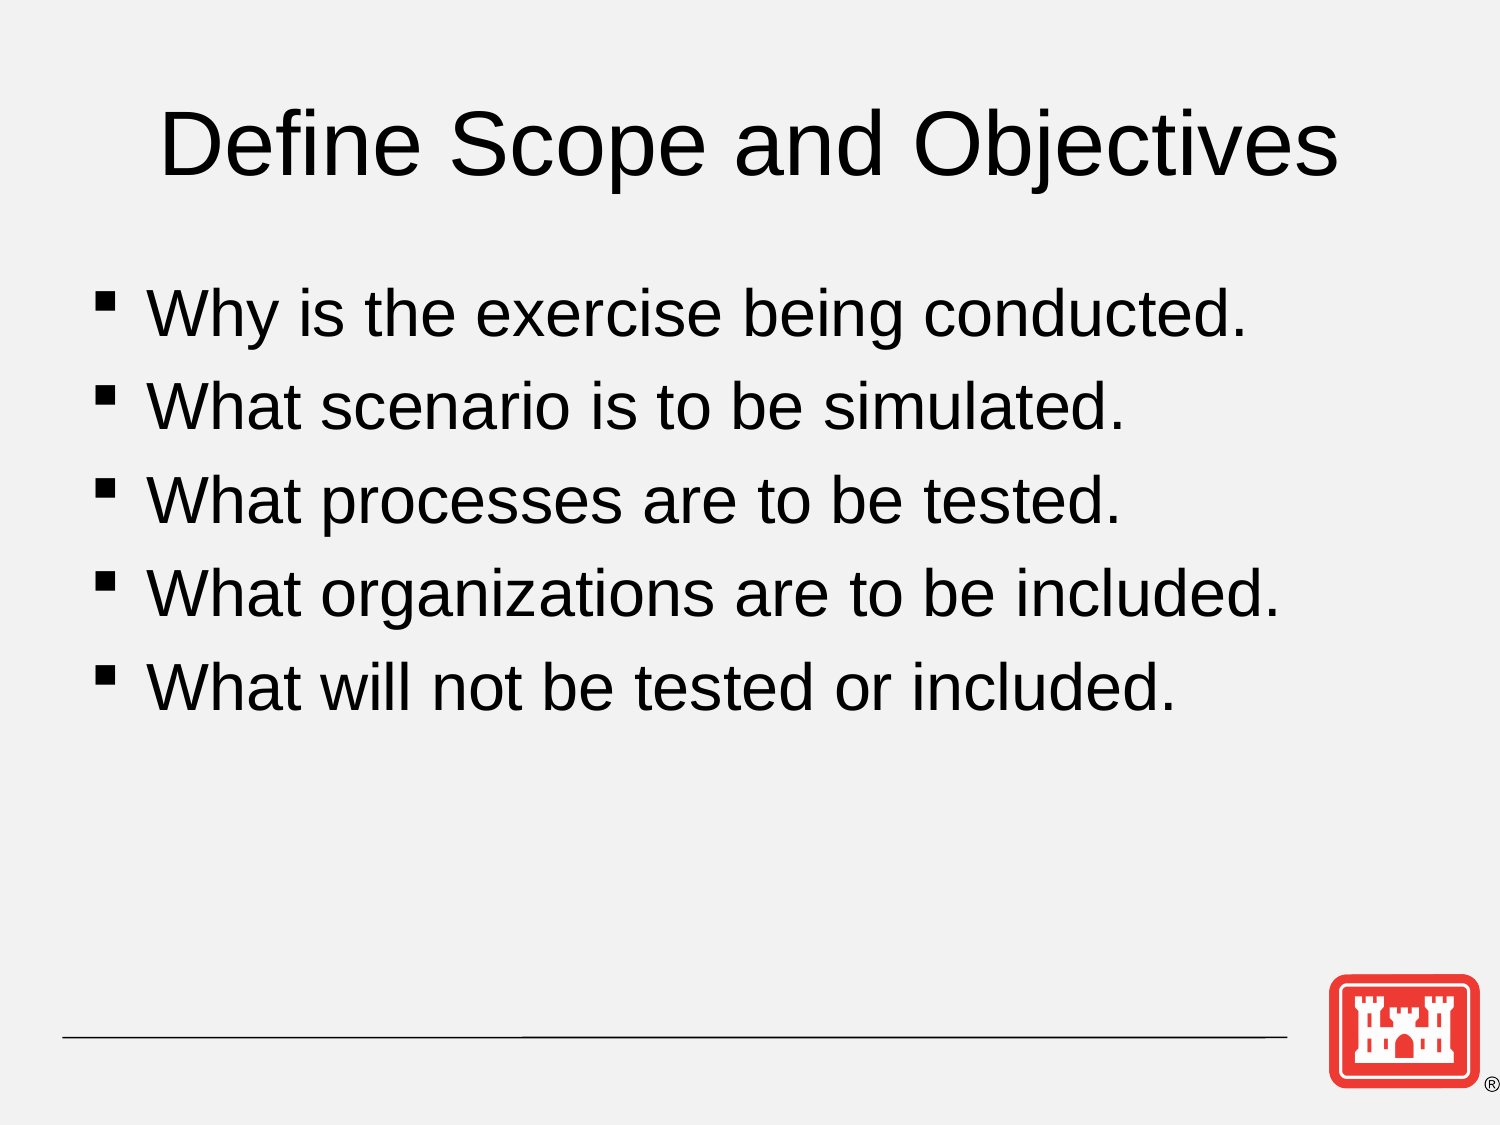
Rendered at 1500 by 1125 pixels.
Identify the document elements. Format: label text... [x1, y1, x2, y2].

picture [1329, 974, 1500, 1092]
title Define Scope and Objectives [74, 44, 1426, 233]
list Why is the exercise being conducted. What scenario is to be simulated. What processes are to be tested. What organizations are to be included. What will not be tested or included. [74, 262, 1426, 901]
